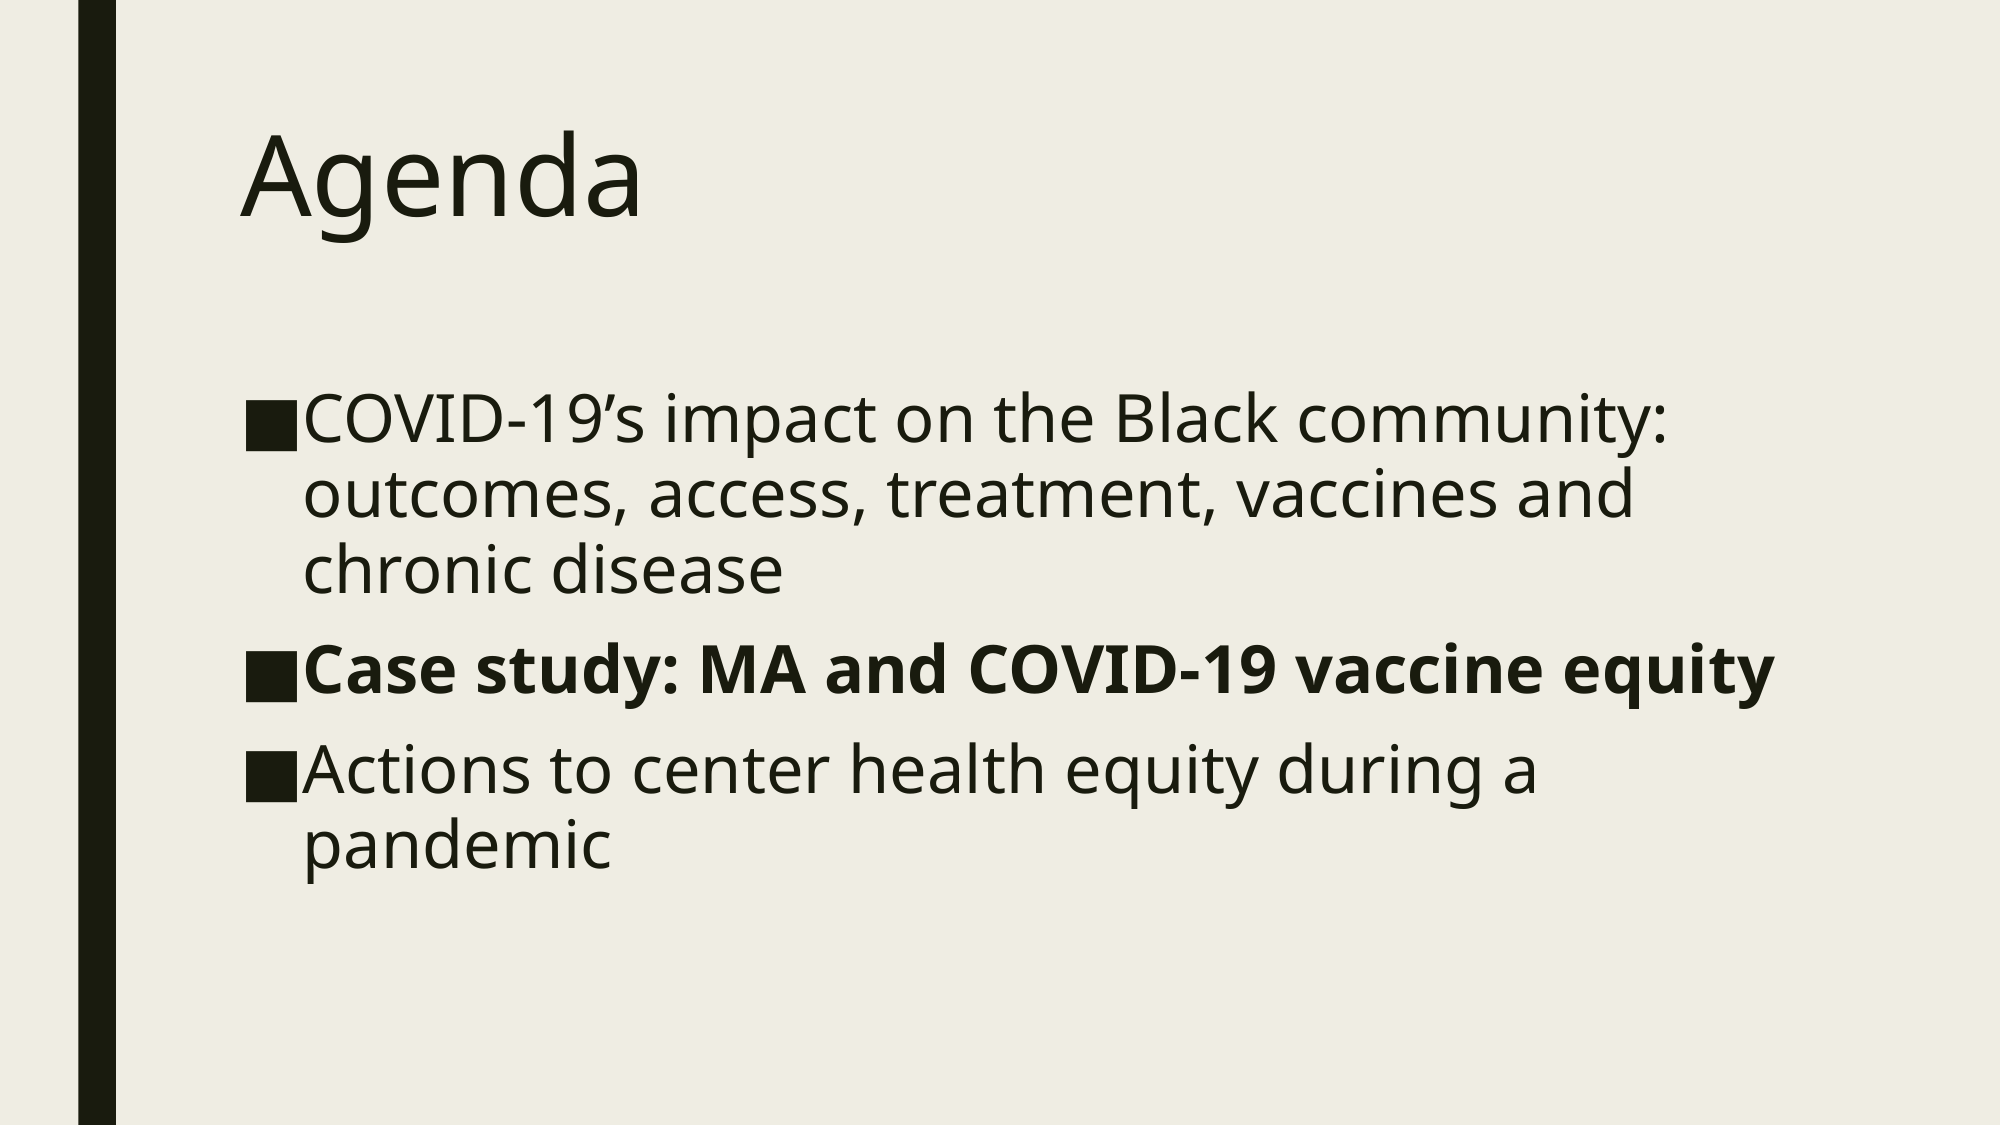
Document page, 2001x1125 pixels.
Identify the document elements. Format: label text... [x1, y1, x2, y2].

title Agenda [225, 112, 1800, 357]
list COVID-19’s impact on the Black community: outcomes, access, treatment, vaccines and chronic disease Case study: MA and COVID-19 vaccine equity Actions to center health equity during a pandemic [225, 375, 1800, 963]
